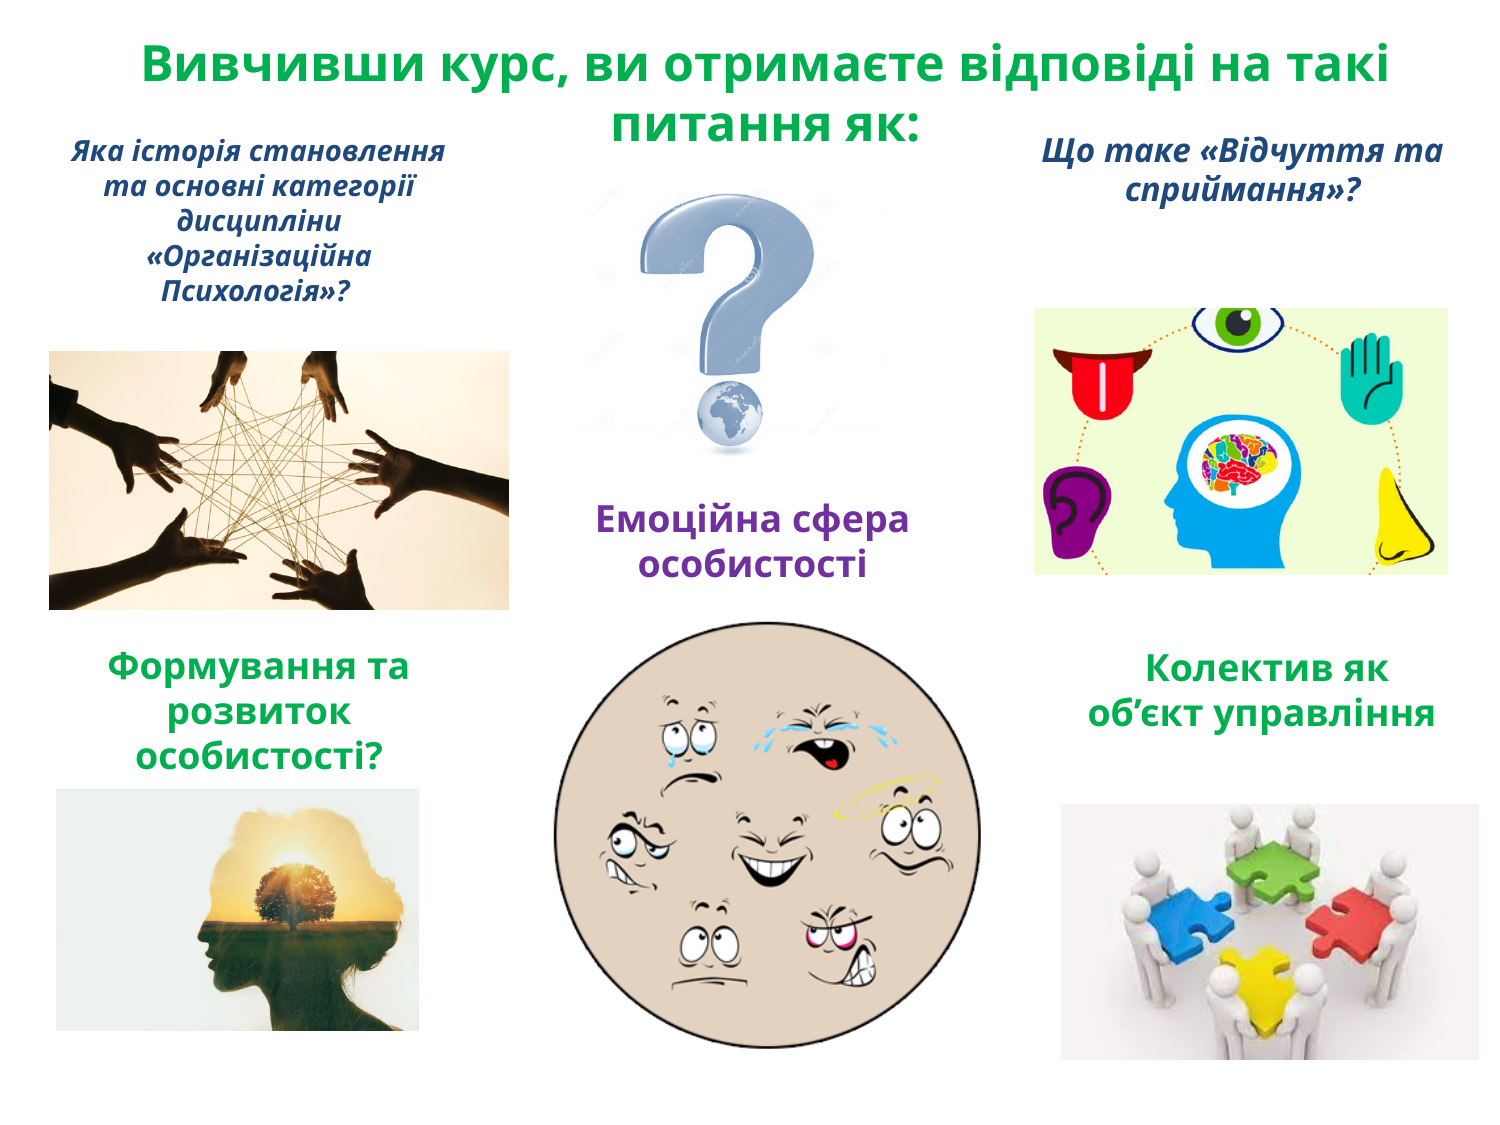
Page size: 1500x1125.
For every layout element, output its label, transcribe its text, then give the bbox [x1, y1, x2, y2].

picture [569, 160, 884, 456]
picture [536, 604, 998, 1066]
text_box Вивчивши курс, ви отримаєте відповіді на такі питання як: [53, 23, 1479, 159]
picture [1034, 307, 1448, 576]
text_box Емоційна сфера особистості [537, 487, 969, 592]
text_box Що таке «Відчуття та сприймання»? [1026, 121, 1459, 216]
text_box Яка історія становлення та основні категорії дисципліни «Організаційна Психологія»? [48, 125, 471, 315]
text_box Колектив як об’єкт управління [1072, 636, 1462, 742]
picture [49, 350, 510, 610]
text_box Формування та розвиток особистості? [64, 634, 454, 785]
picture [56, 788, 419, 1031]
picture [1060, 804, 1479, 1060]
